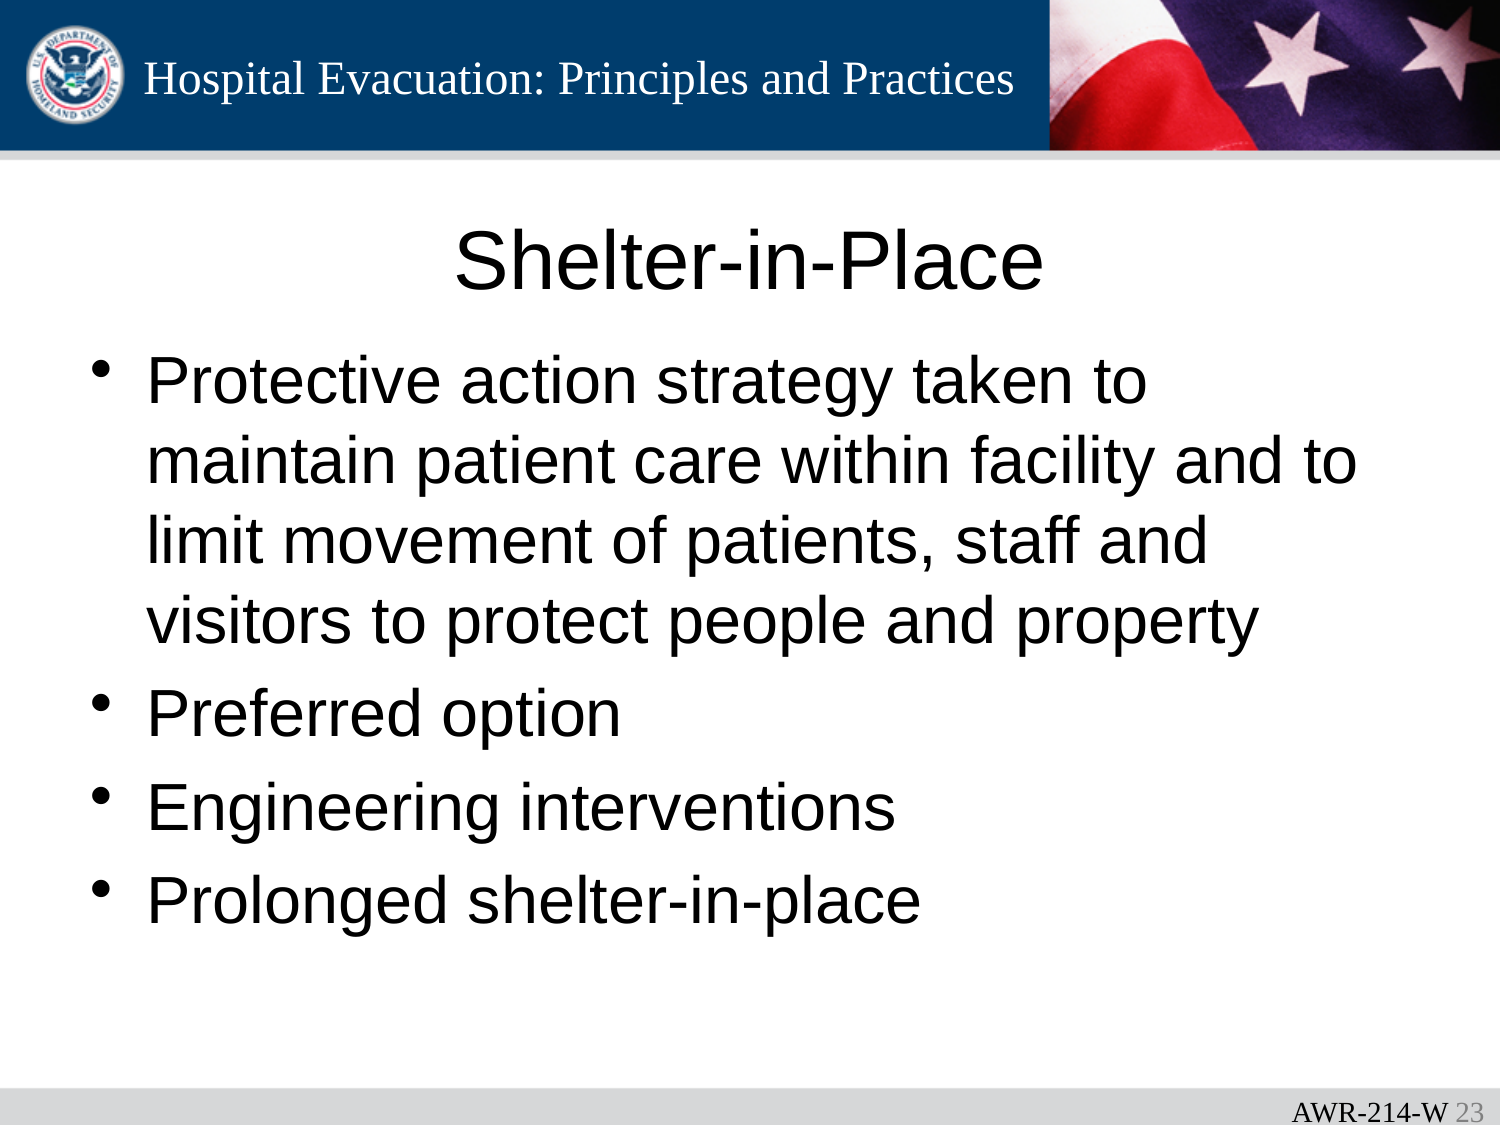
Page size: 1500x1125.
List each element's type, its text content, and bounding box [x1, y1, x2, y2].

text_box Shelter-in-Place [74, 162, 1425, 350]
picture [0, 0, 1500, 1125]
slide_number AWR-214-W 22 [1149, 1085, 1500, 1125]
text_box Protective action strategy taken to maintain patient care within facility and to limit movement of patients, staff and visitors to protect people and property Preferred option Engineering interventions Prolonged shelter-in-place [75, 350, 1417, 1073]
